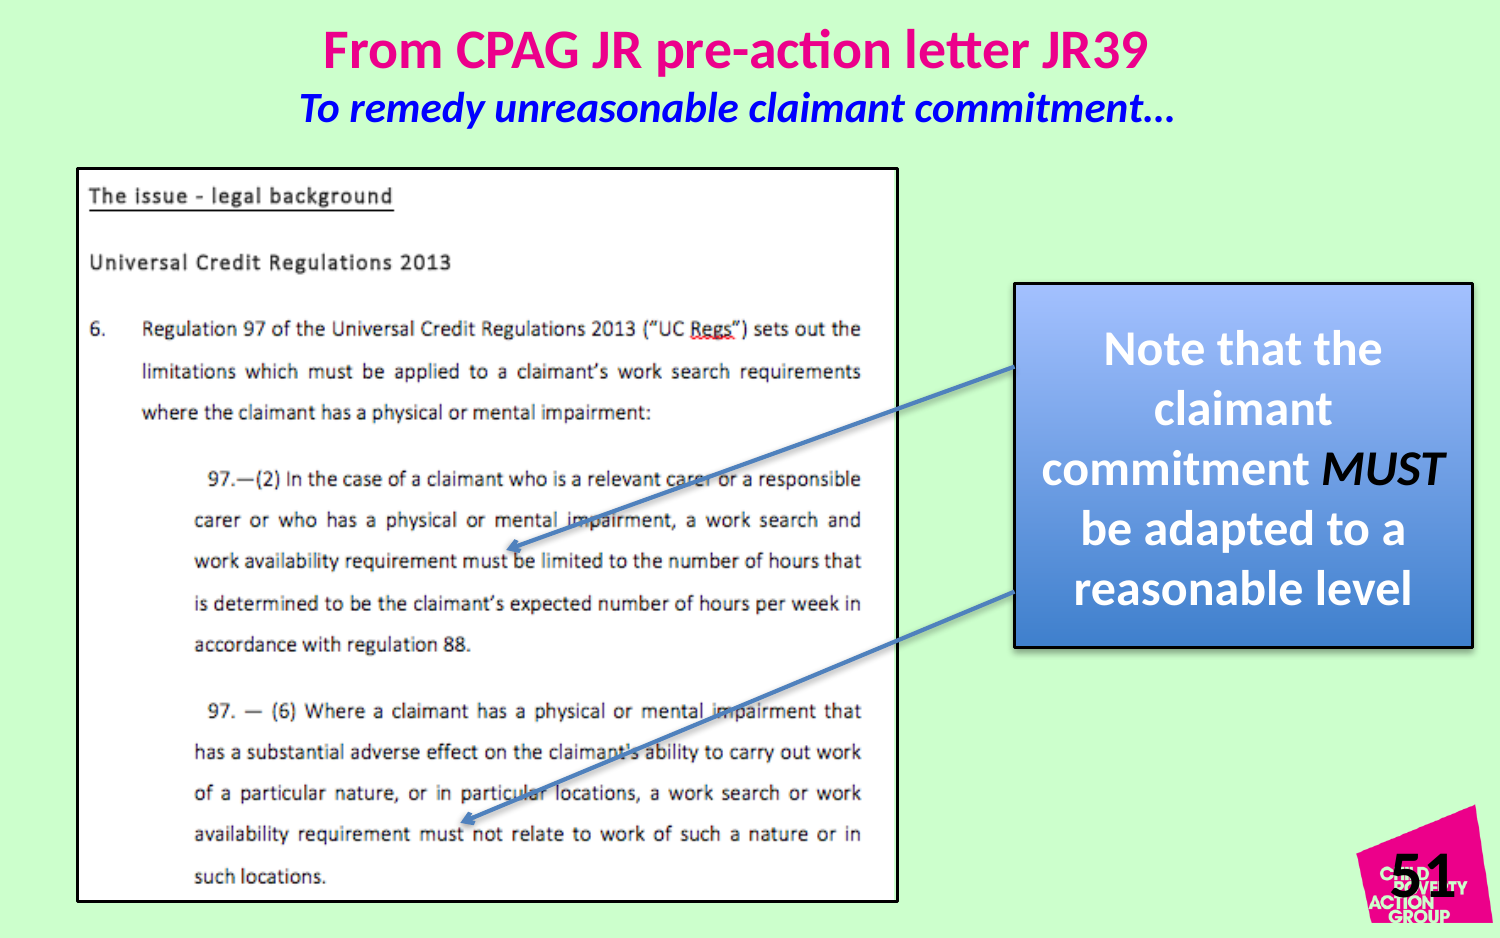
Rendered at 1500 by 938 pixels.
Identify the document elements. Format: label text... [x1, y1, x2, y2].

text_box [505, 366, 1015, 551]
title From CPAG JR pre-action letter JR39 To remedy unreasonable claimant commitment… [27, 4, 1447, 140]
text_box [460, 591, 1015, 824]
picture [1356, 804, 1493, 923]
slide_number 51 [1122, 846, 1473, 897]
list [78, 169, 897, 901]
text_box Note that the claimant commitment MUST be adapted to a reasonable level [1014, 283, 1473, 649]
